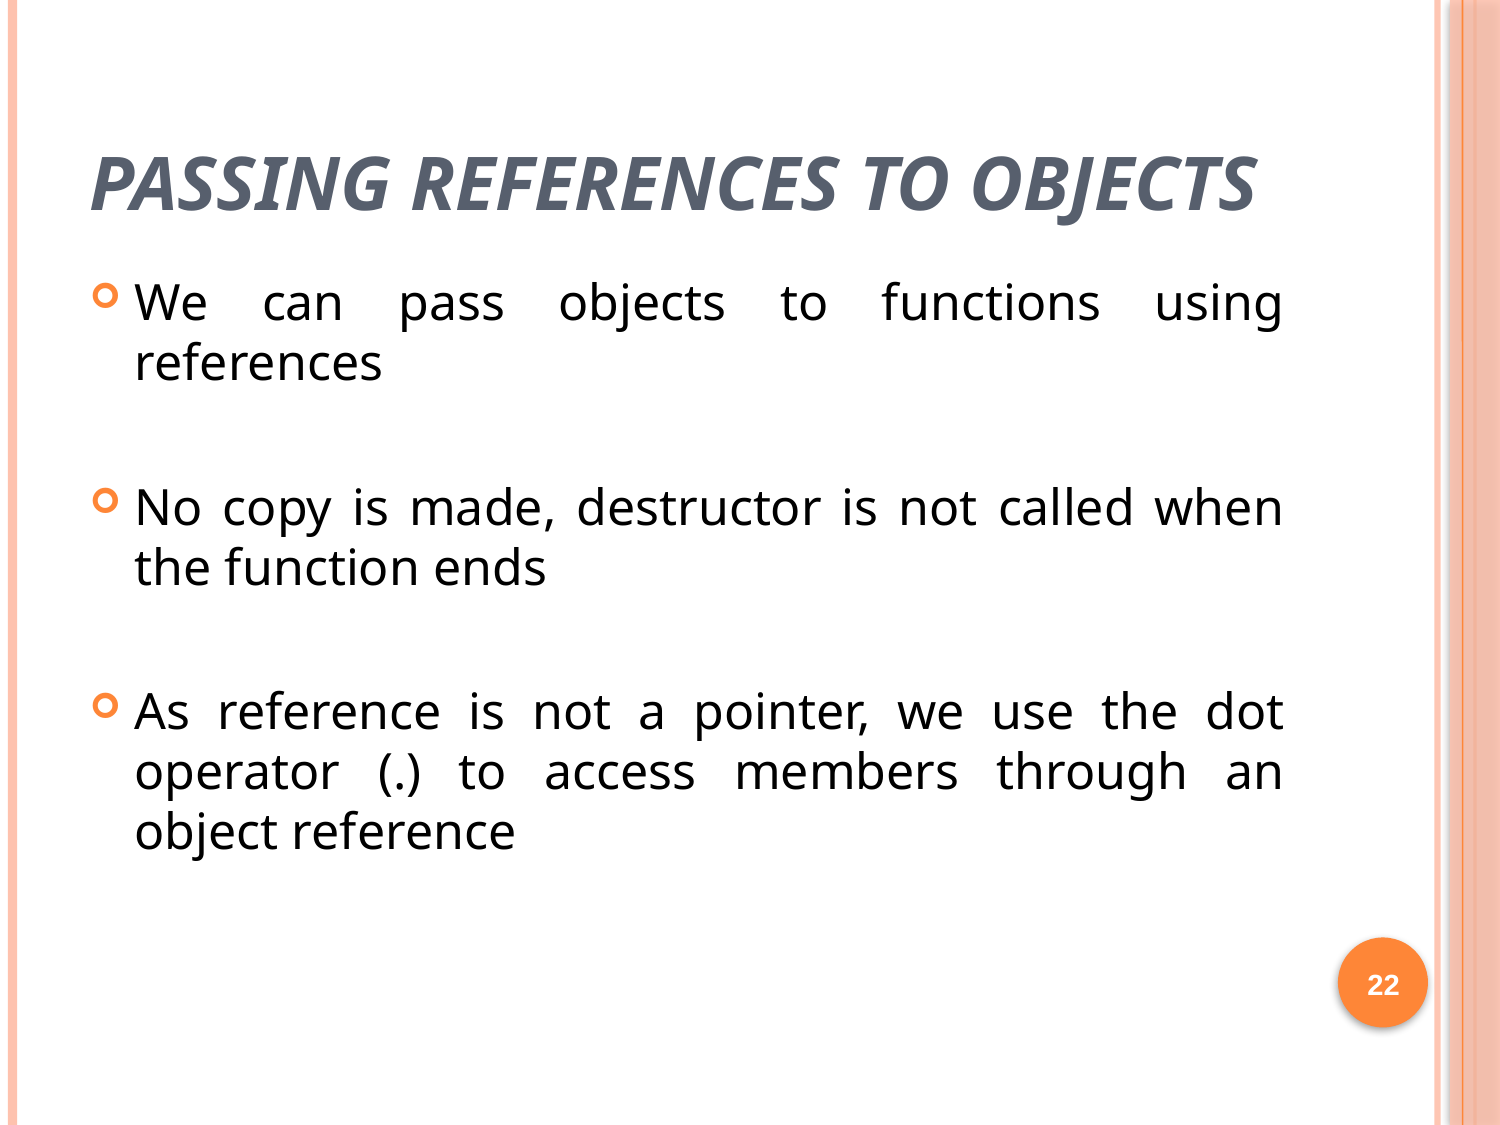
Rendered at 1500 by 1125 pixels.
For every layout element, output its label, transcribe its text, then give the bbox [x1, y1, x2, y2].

list We can pass objects to functions using references No copy is made, destructor is not called when the function ends As reference is not a pointer, we use the dot operator (.) to access members through an object reference [75, 262, 1300, 1062]
title Passing References to Objects [75, 45, 1300, 233]
slide_number 22 [1333, 940, 1434, 1026]
